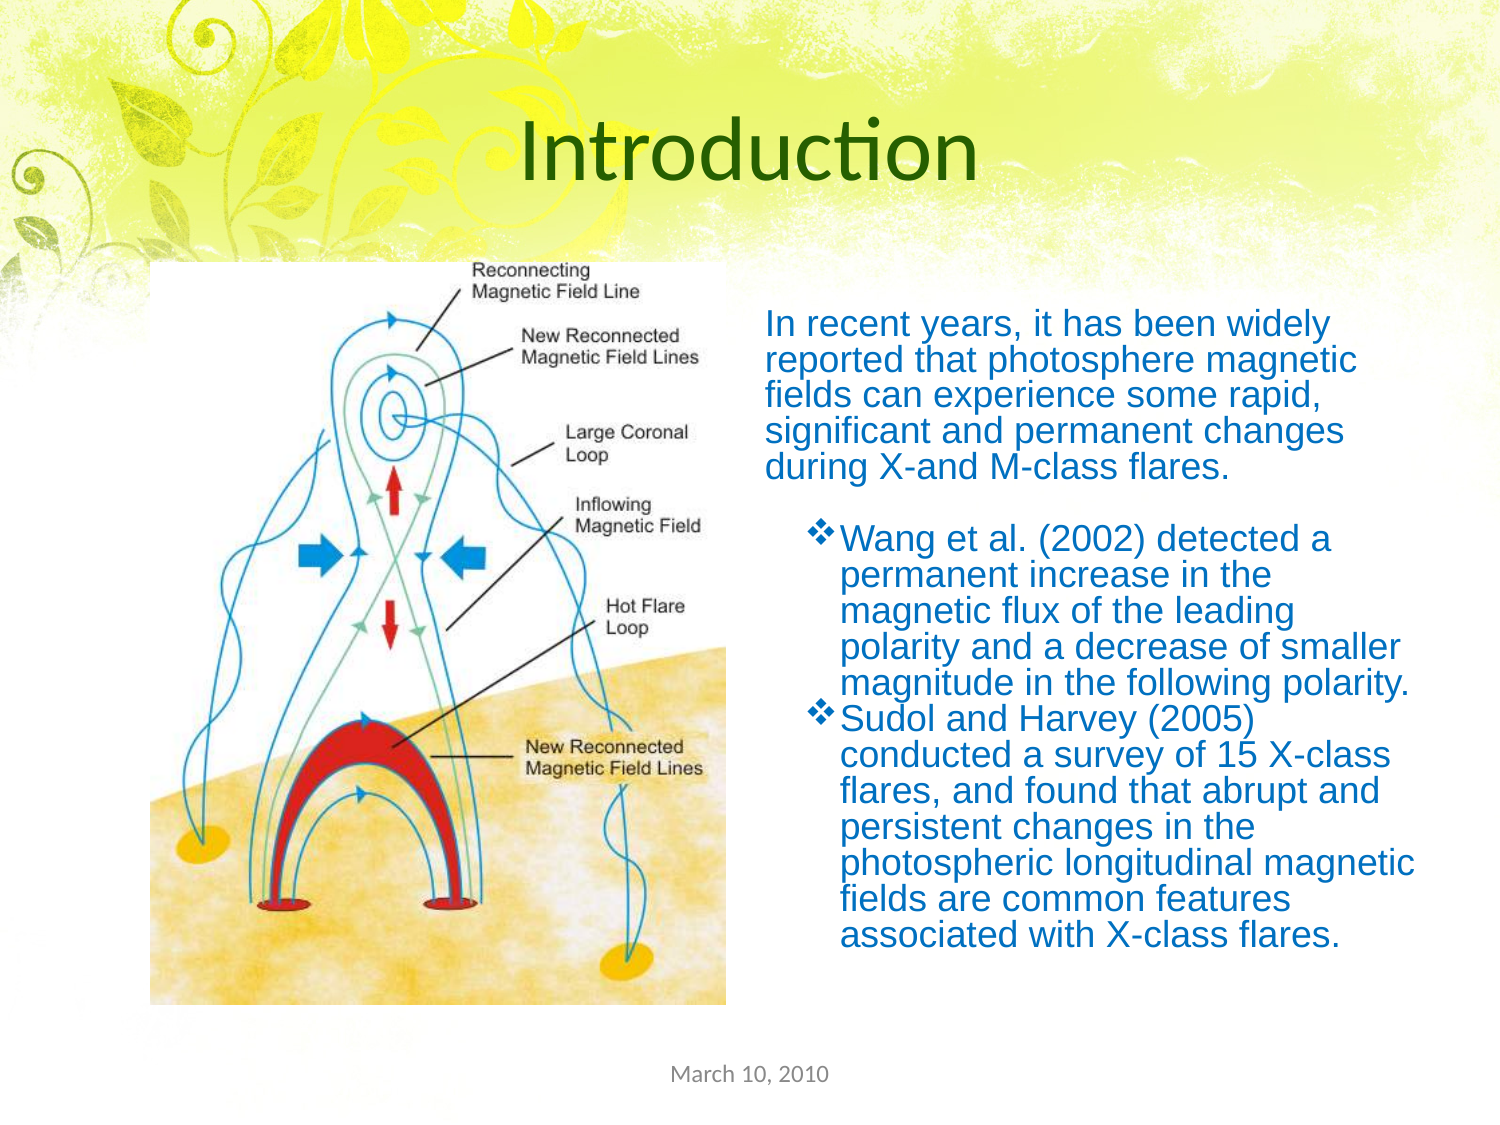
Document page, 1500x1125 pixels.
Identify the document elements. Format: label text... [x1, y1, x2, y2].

title Introduction [74, 49, 1426, 238]
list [149, 262, 726, 1006]
text_box In recent years, it has been widely reported that photosphere magnetic fields can experience some rapid, significant and permanent changes during X-and M-class flares. Wang et al. (2002) detected a permanent increase in the magnetic flux of the leading polarity and a decrease of smaller magnitude in the following polarity. Sudol and Harvey (2005) conducted a survey of 15 X-class flares, and found that abrupt and persistent changes in the photospheric longitudinal magnetic fields are common features associated with X-class flares. [749, 299, 1438, 963]
footer March 10, 2010 [512, 1042, 988, 1103]
picture [0, 0, 1500, 1125]
